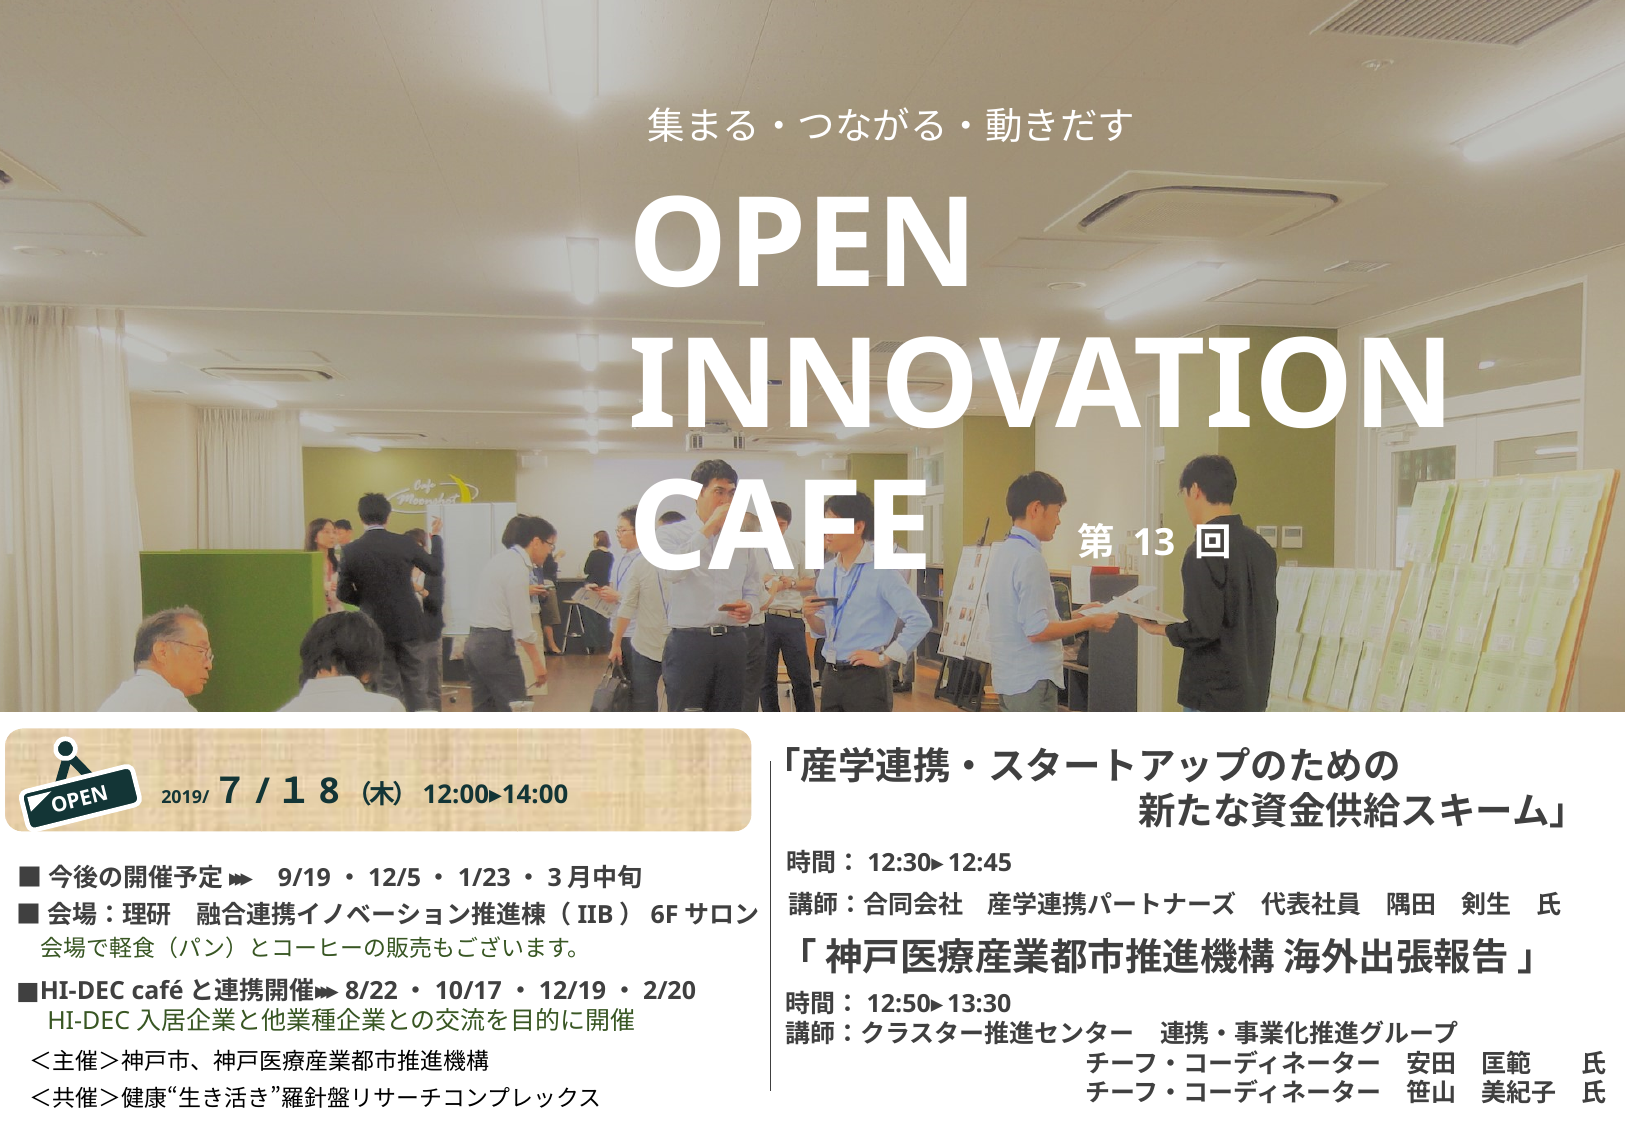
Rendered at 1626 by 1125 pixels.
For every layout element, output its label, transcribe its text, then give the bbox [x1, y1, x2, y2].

text_box ■HI-DEC caféと連携開催▸ ▸ ▸8/22・10/17・12/19・2/20 HI-DEC入居企業と他業種企業との交流を目的に開催 [1, 967, 770, 1042]
text_box 「産学連携・スタートアップのための 新たな資金供給スキーム」 [748, 734, 1603, 840]
text_box 講師：合同会社 産学連携パートナーズ 代表社員 隅田 剣生 氏 [773, 881, 1625, 926]
text_box ■今後の開催予定 ▸ ▸ ▸ 9 /19・12/5・1/23・3月中旬 [2, 853, 734, 899]
text_box ＜共催＞健康“生き活き”羅針盤リサーチコンプレックス [14, 1079, 768, 1125]
text_box ■会場：理研 融合連携イノベーション推進棟（IIB）6Fサロン [1, 890, 770, 936]
text_box 「 神戸医療産業都市推進機構 海外出張報告 」 [771, 925, 1570, 986]
text_box ＜主催＞神戸市、神戸医療産業都市推進機構 [14, 1042, 768, 1079]
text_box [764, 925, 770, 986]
text_box 時間：12:50▸13:30 [771, 979, 1584, 1009]
text_box [4, 727, 748, 833]
text_box 講師：クラスター推進センター 連携・事業化推進グループ チーフ・コーディネーター 安田 匡範 氏 チーフ・コーディネーター 笹山 美紀子 氏 [770, 1009, 1625, 1115]
text_box 会場で軽食（パン）とコーヒーの販売もございます。 [25, 936, 757, 967]
text_box 時間：12:30▸12:45 [771, 839, 1585, 885]
picture [0, 0, 1625, 712]
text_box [17, 737, 133, 820]
text_box 2019/７/１8（木）12:00▸14:00 [146, 765, 748, 819]
